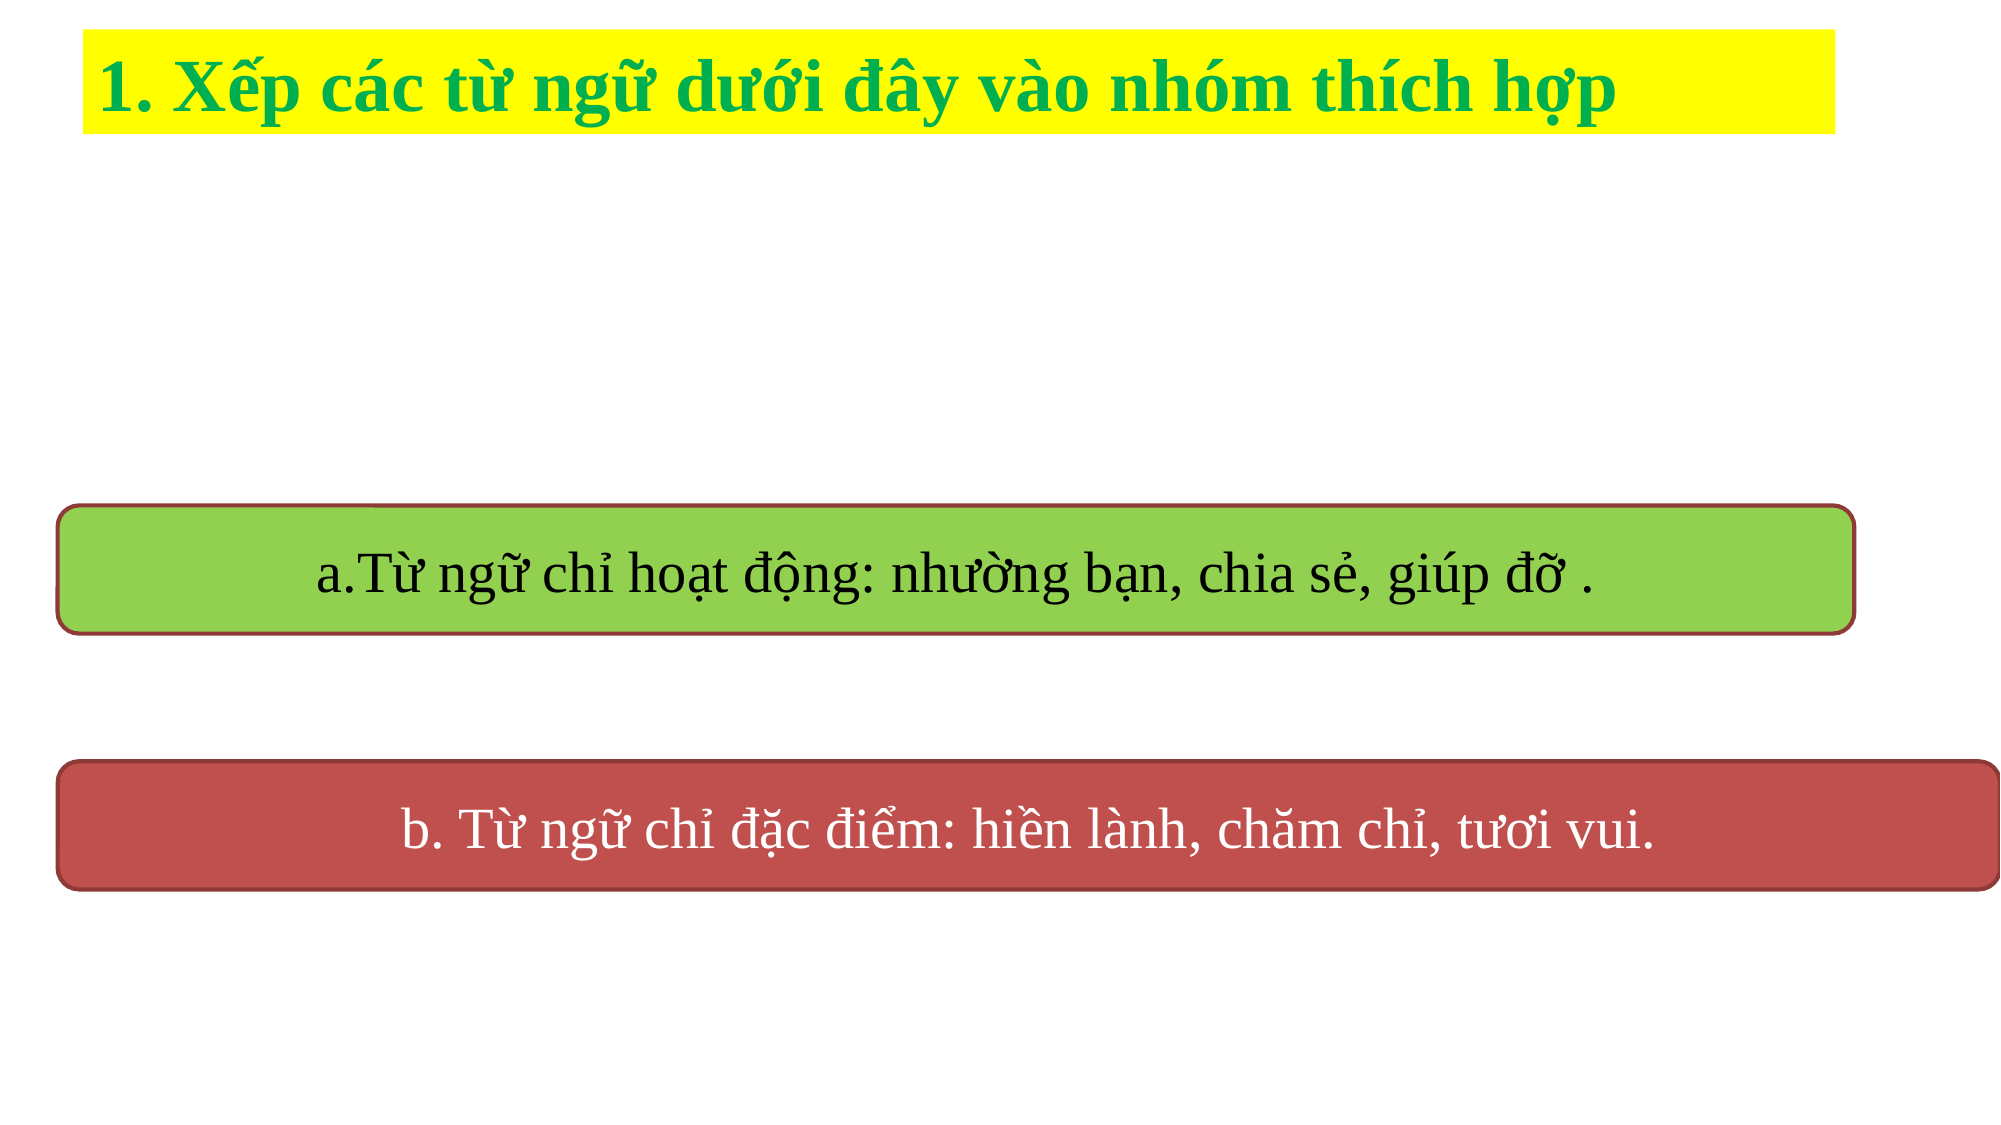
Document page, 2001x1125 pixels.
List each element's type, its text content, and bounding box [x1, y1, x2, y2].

text_box 1. Xếp các từ ngữ dưới đây vào nhóm thích hợp [83, 29, 1836, 135]
text_box b. Từ ngữ chỉ đặc điểm: hiền lành, chăm chỉ, tươi vui. [55, 759, 2000, 892]
text_box a.Từ ngữ chỉ hoạt động: nhường bạn, chia sẻ, giúp đỡ . [55, 503, 1857, 636]
